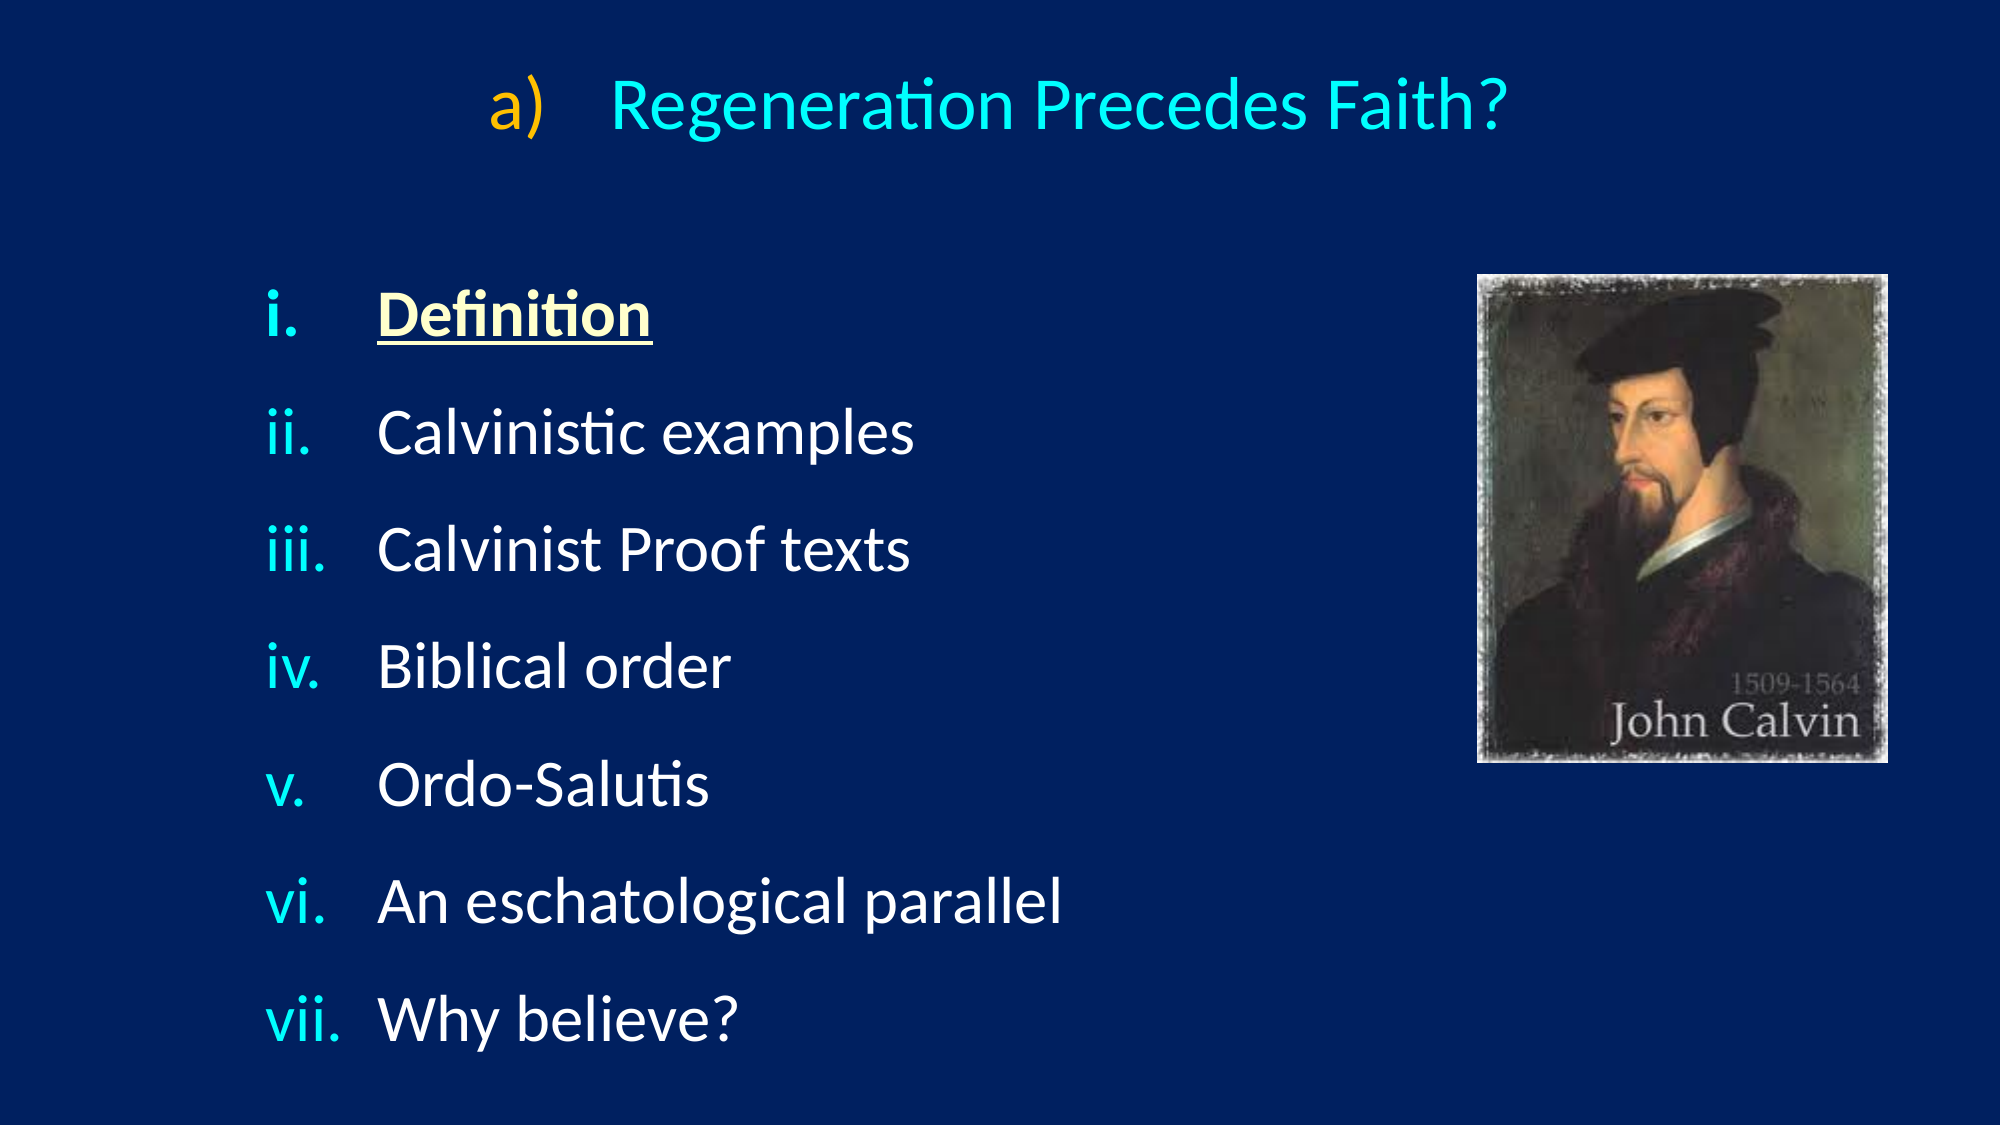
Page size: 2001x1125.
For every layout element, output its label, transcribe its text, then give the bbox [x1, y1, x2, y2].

title Regeneration Precedes Faith? [43, 24, 1957, 175]
picture [1477, 274, 1888, 763]
list Definition Calvinistic examples Calvinist Proof texts Biblical order Ordo-Salutis An eschatological parallel Why believe? [249, 262, 1226, 1076]
